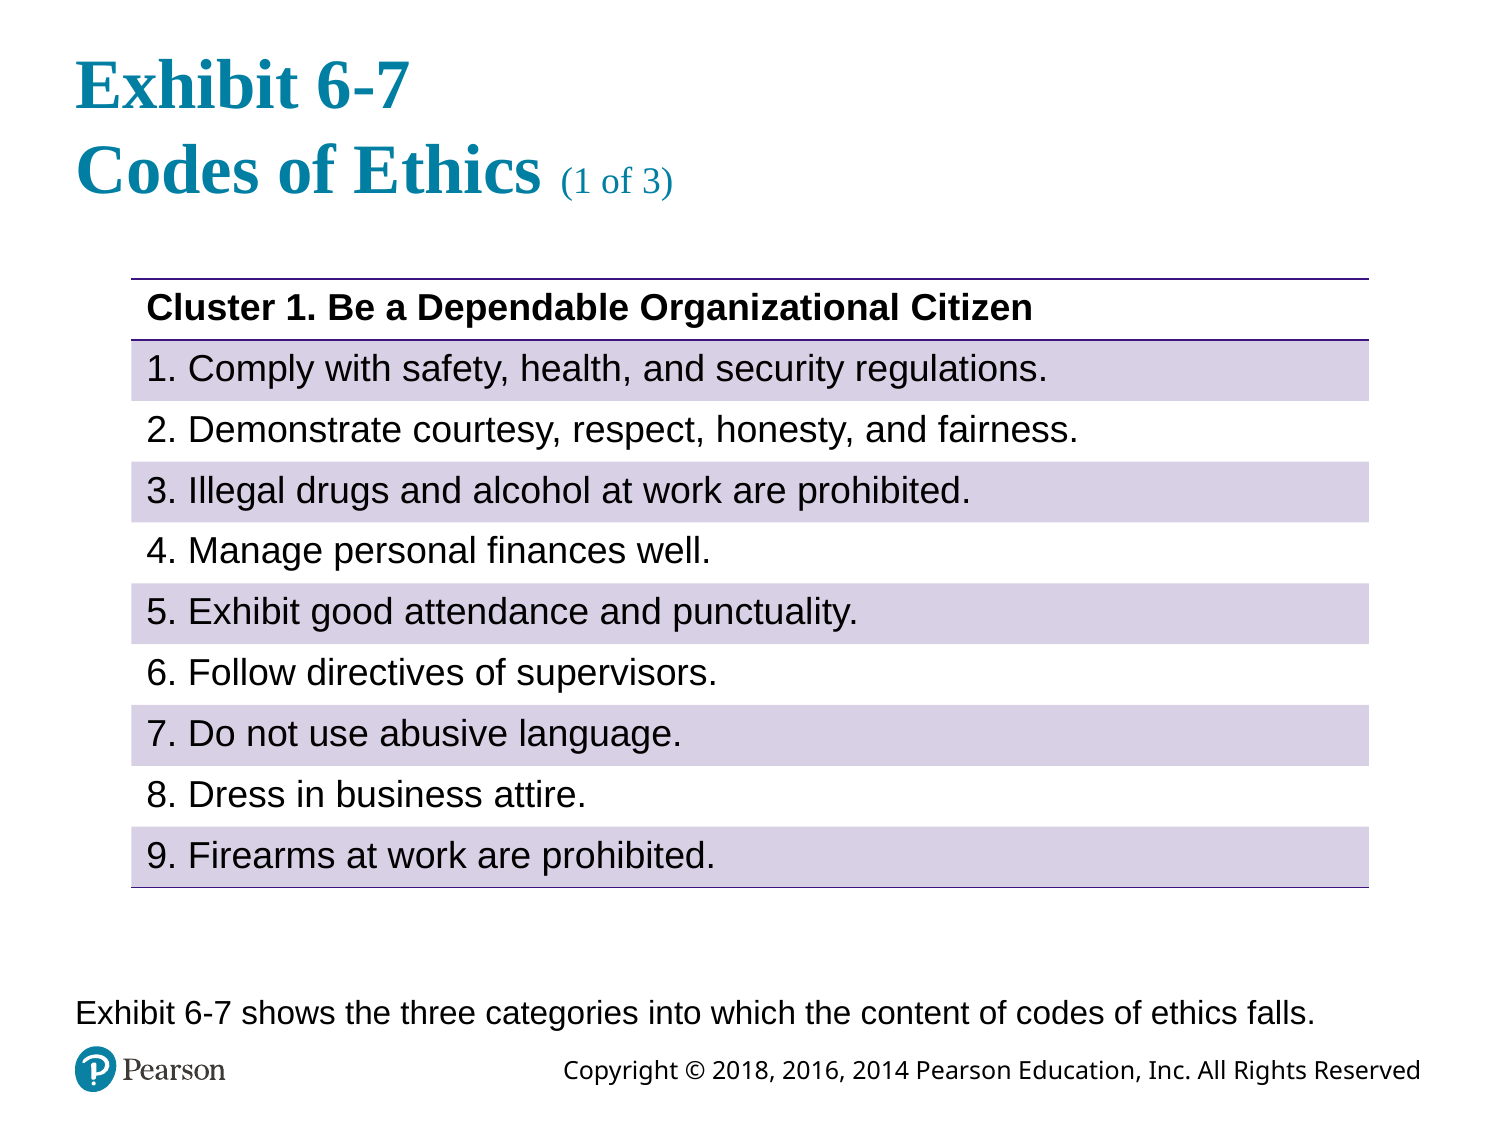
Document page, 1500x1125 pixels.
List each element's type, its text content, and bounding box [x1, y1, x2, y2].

table_cell 5. Exhibit good attendance and punctuality. [131, 583, 1369, 644]
table_cell 3. Illegal drugs and alcohol at work are prohibited. [131, 462, 1369, 522]
title Exhibit 6-7 Codes of Ethics (1 of 3) [75, 37, 1425, 213]
list Exhibit 6-7 shows the three categories into which the content of codes of ethics falls. [75, 880, 1425, 1031]
table_cell 6. Follow directives of supervisors. [131, 644, 1369, 705]
table_cell 2. Demonstrate courtesy, respect, honesty, and fairness. [131, 401, 1369, 462]
table_cell 9. Firearms at work are prohibited. [131, 827, 1369, 880]
table_cell 1. Comply with safety, health, and security regulations. [131, 341, 1369, 401]
table_cell 4. Manage personal finances well. [131, 522, 1369, 583]
table_cell 8. Dress in business attire. [131, 766, 1369, 827]
table_cell 7. Do not use abusive language. [131, 705, 1369, 766]
table_header Cluster 1. Be a Dependable Organizational Citizen [131, 280, 1369, 339]
